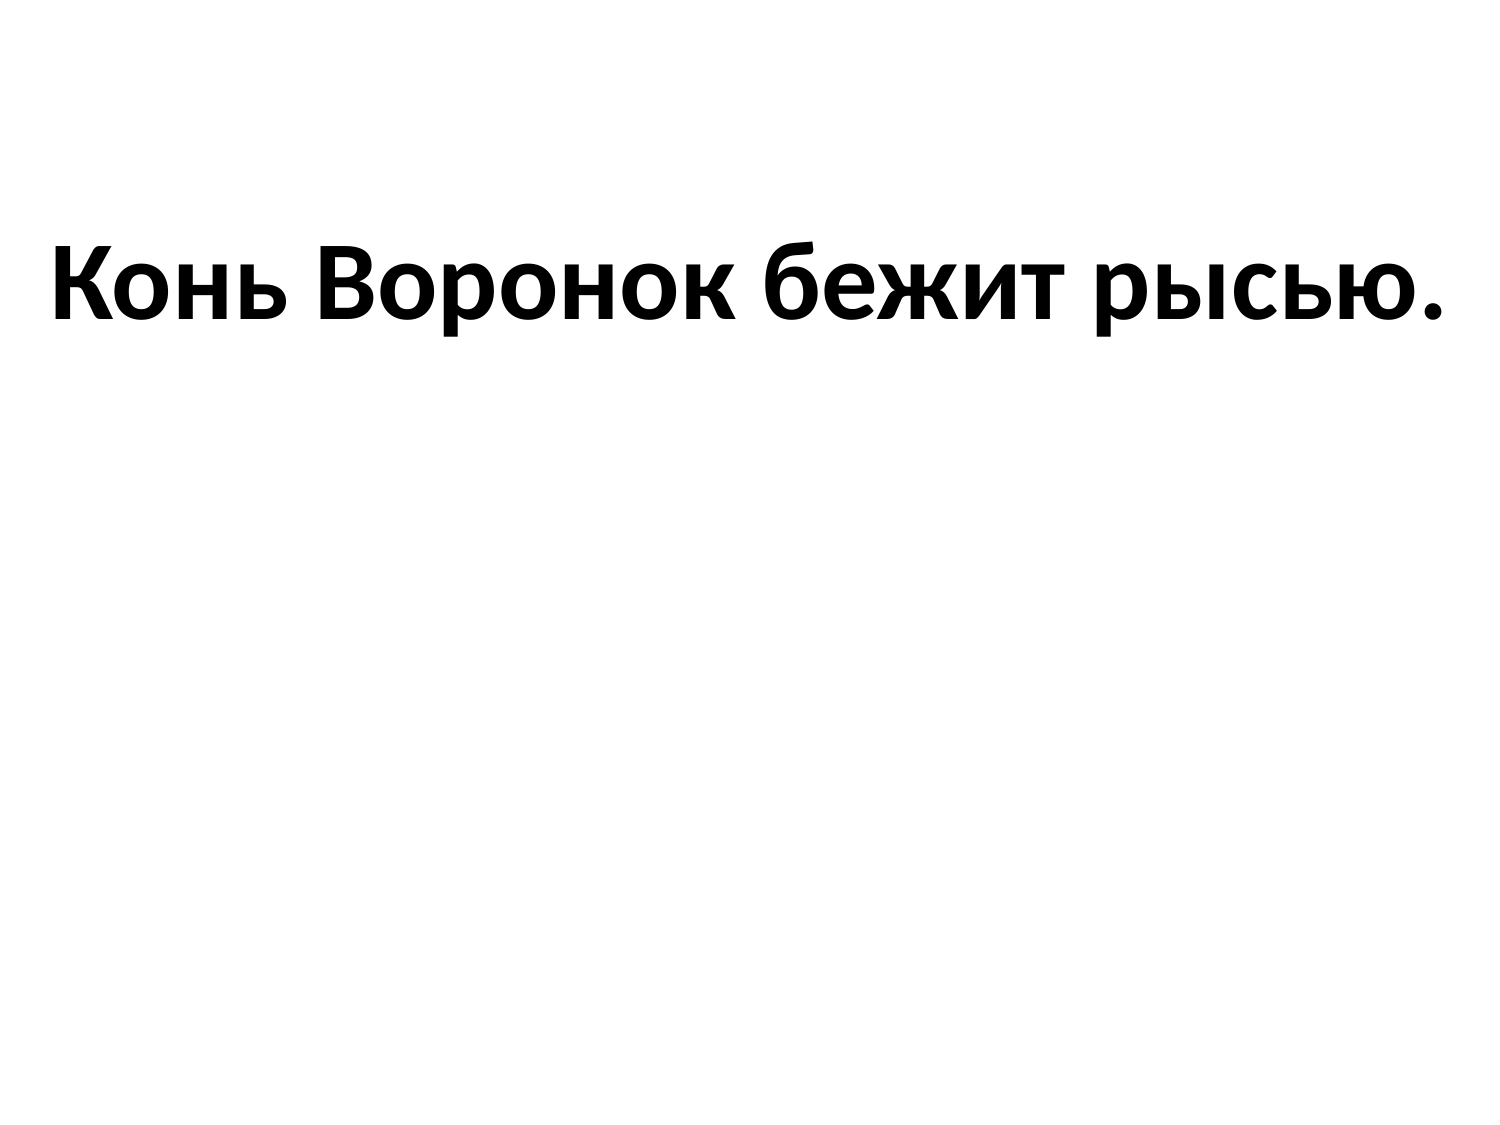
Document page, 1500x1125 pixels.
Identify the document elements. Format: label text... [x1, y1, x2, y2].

title Конь Воронок бежит рысью. [0, 45, 1500, 504]
